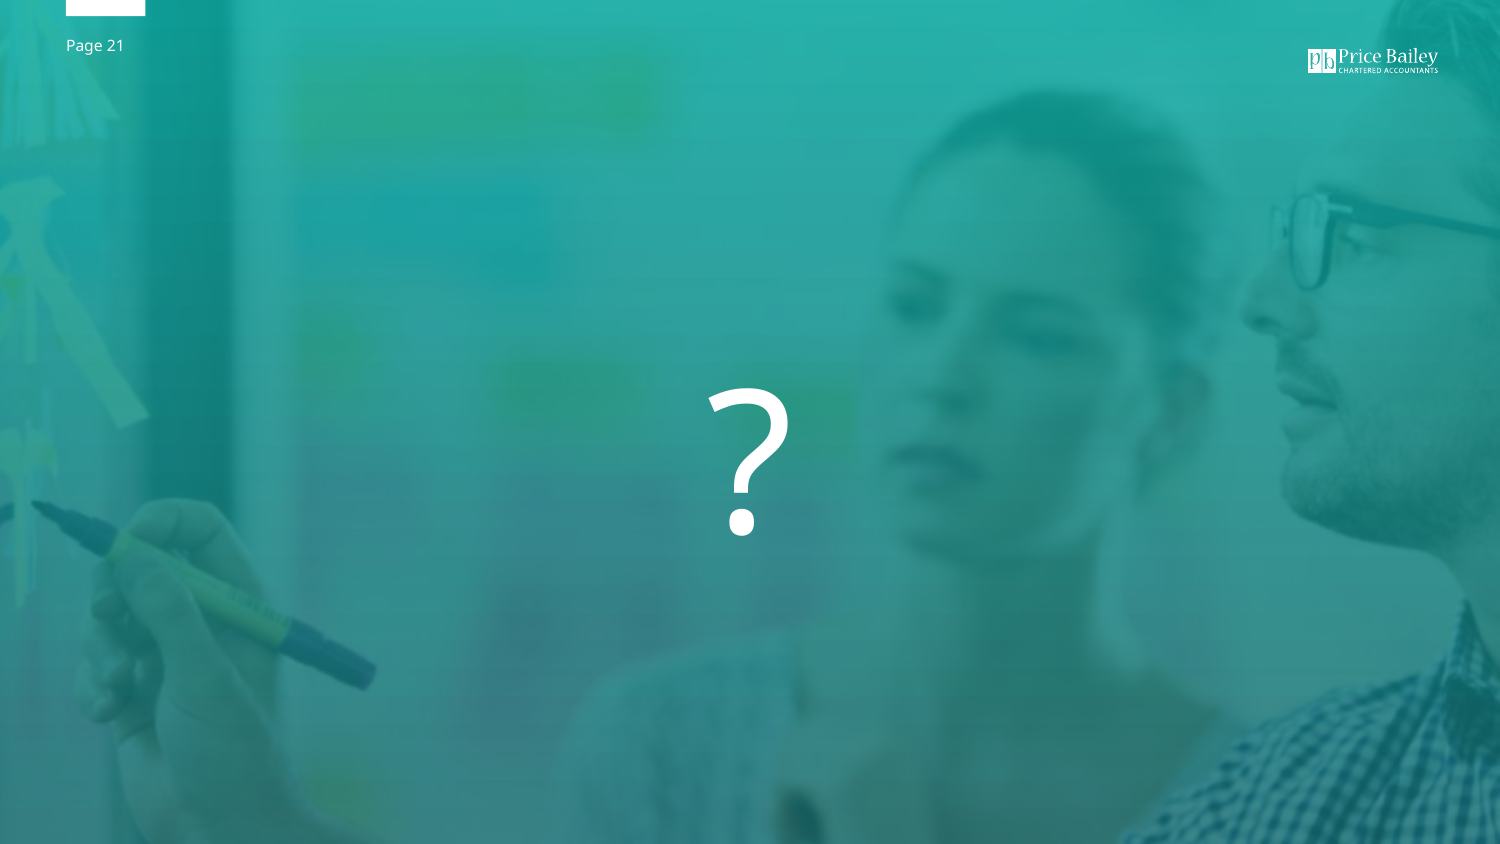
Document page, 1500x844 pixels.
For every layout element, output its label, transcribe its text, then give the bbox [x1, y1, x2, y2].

list ? [0, 204, 1500, 549]
